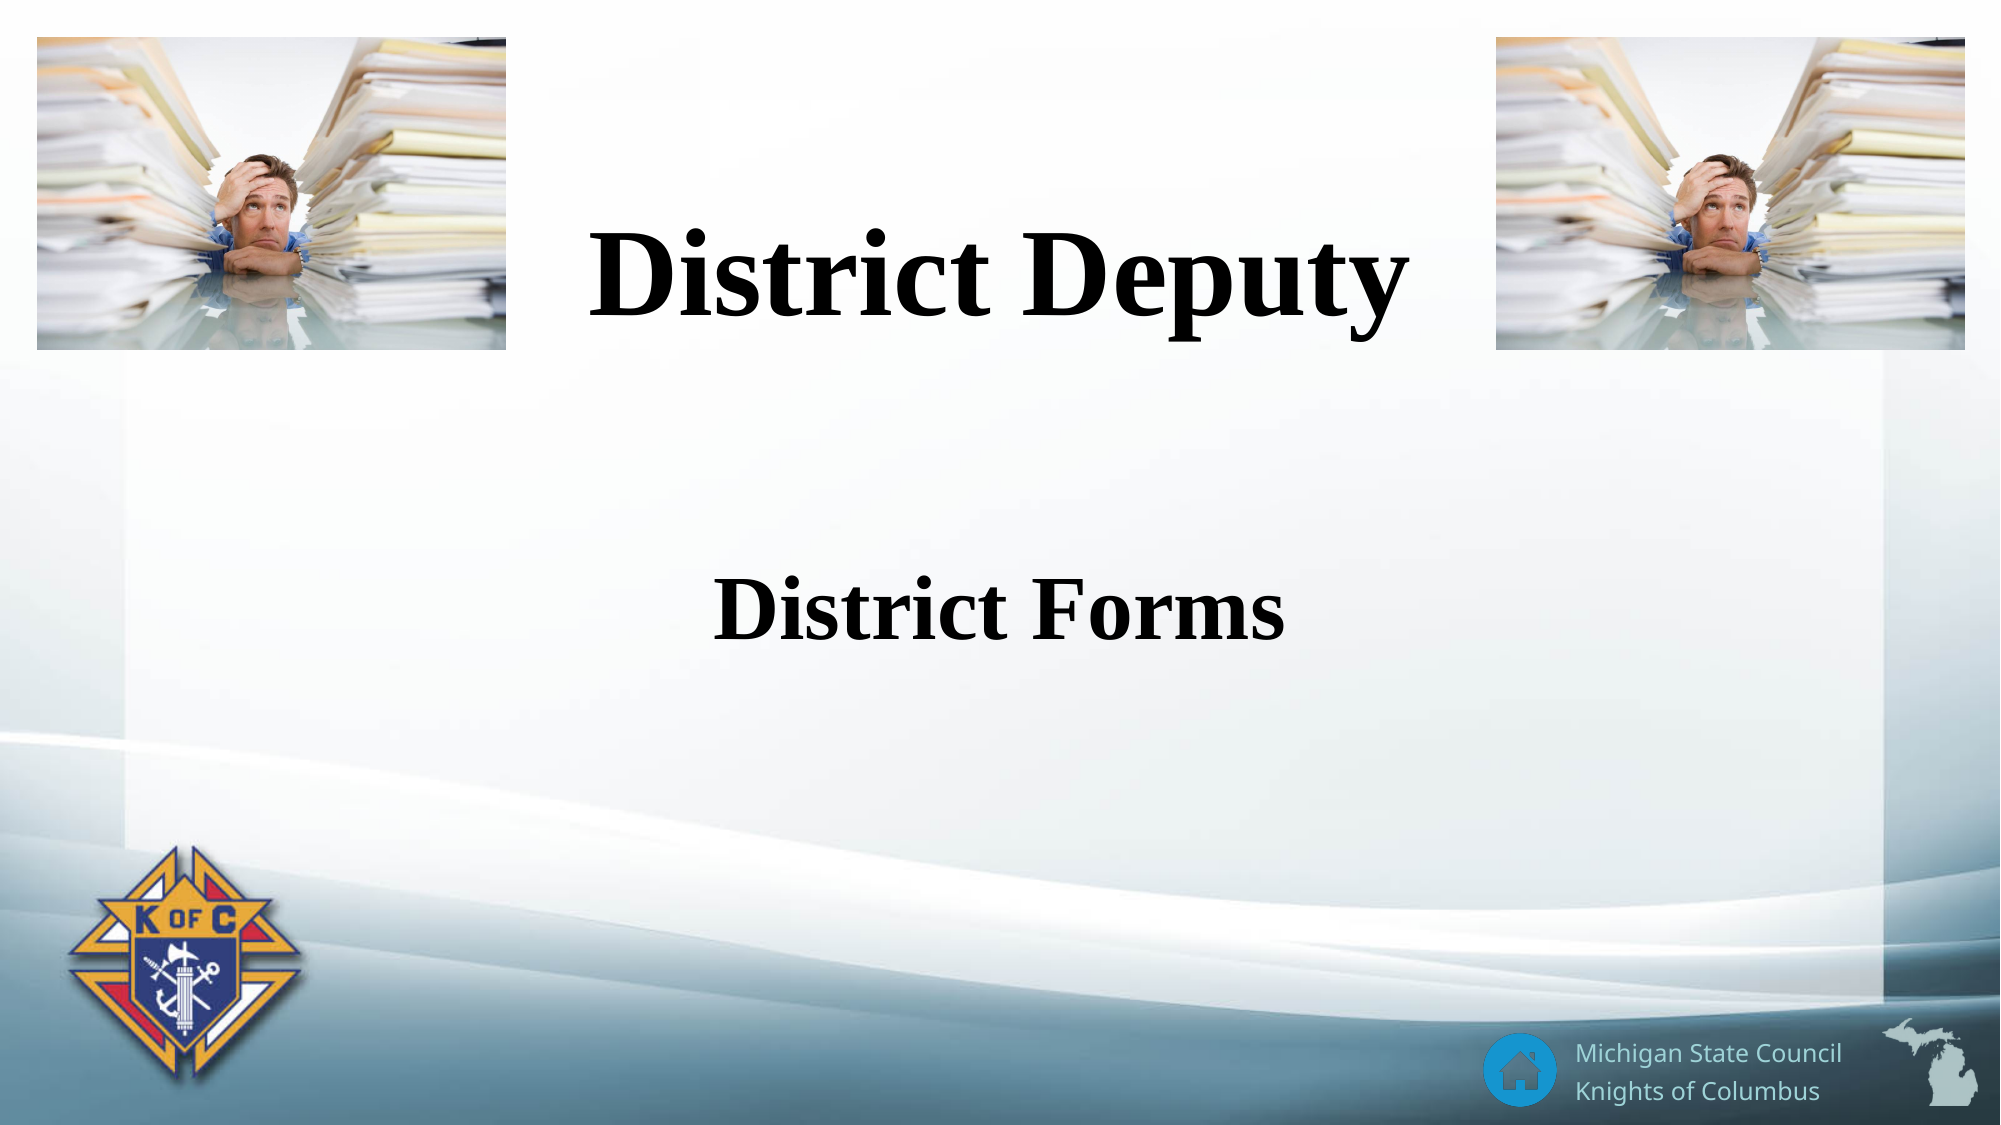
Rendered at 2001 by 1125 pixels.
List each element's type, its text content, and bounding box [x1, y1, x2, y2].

subtitle District Forms [299, 539, 1701, 828]
title District Deputy [149, 199, 1851, 442]
picture [0, 0, 2000, 1125]
